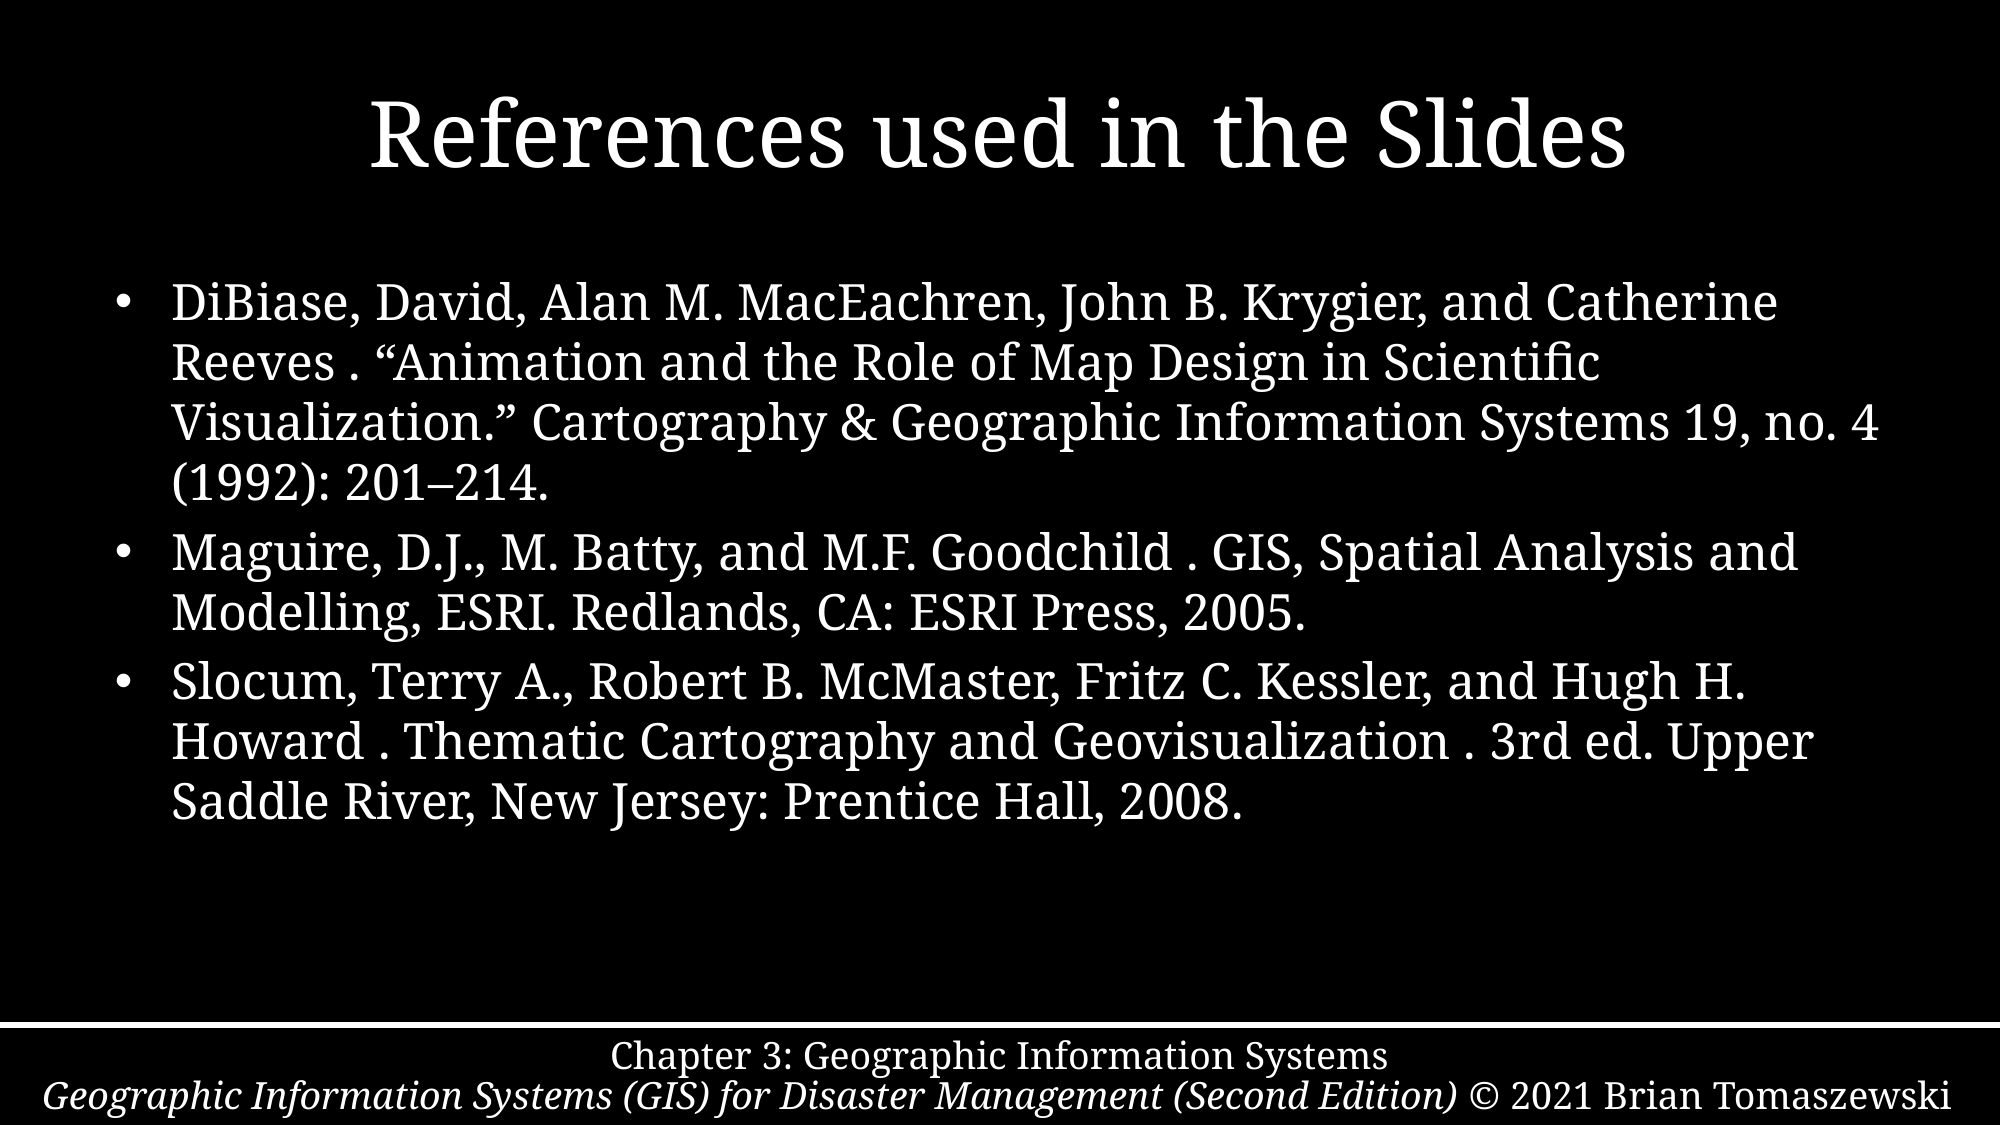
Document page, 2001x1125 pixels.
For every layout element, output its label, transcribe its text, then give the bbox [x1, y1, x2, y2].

list DiBiase, David, Alan M. MacEachren, John B. Krygier, and Catherine Reeves . “Animation and the Role of Map Design in Scientific Visualization.” Cartography & Geographic Information Systems 19, no. 4 (1992): 201–214. Maguire, D.J., M. Batty, and M.F. Goodchild . GIS, Spatial Analysis and Modelling, ESRI. Redlands, CA: ESRI Press, 2005. Slocum, Terry A., Robert B. McMaster, Fritz C. Kessler, and Hugh H. Howard . Thematic Cartography and Geovisualization . 3rd ed. Upper Saddle River, New Jersey: Prentice Hall, 2008. [99, 262, 1900, 1005]
title References used in the Slides [0, 37, 2000, 225]
